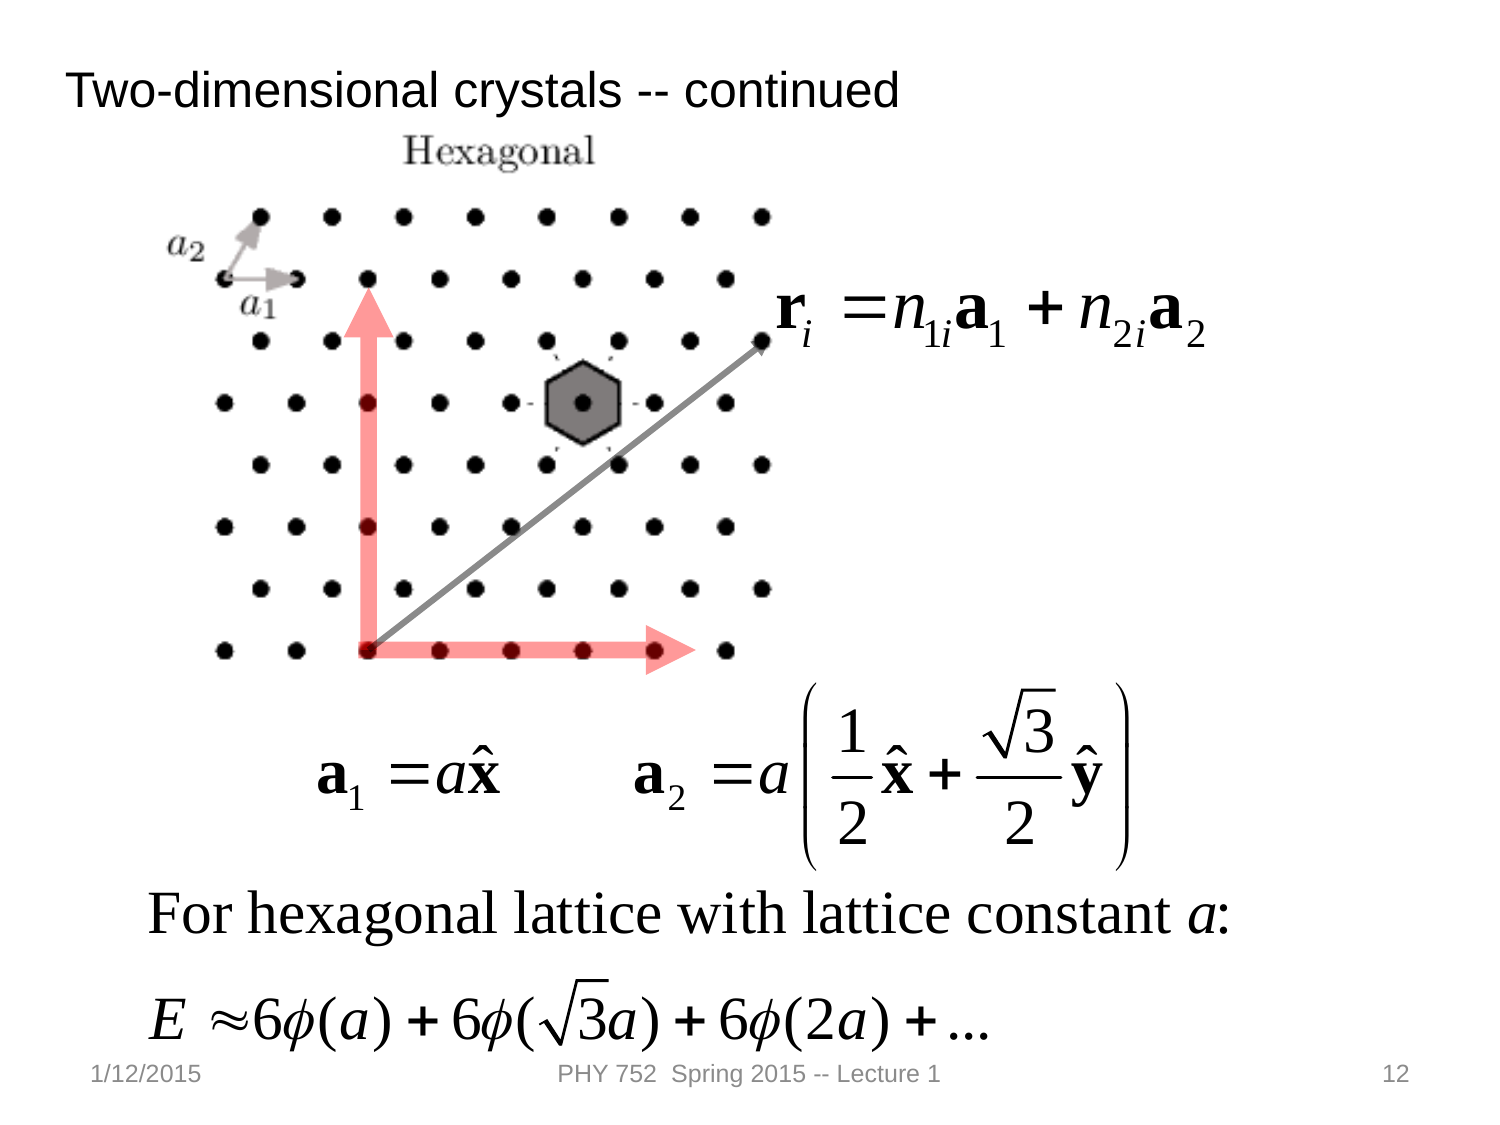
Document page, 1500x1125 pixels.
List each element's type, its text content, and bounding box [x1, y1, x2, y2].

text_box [770, 266, 1216, 357]
slide_number 12 [1074, 1042, 1425, 1103]
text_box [141, 881, 1236, 1063]
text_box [368, 337, 772, 651]
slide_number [75, 1042, 425, 1103]
footer PHY 752 Spring 2015 -- Lecture 1 [512, 1071, 988, 1103]
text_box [311, 674, 1251, 880]
text_box Two-dimensional crystals -- continued [49, 49, 1025, 125]
picture [124, 126, 788, 693]
